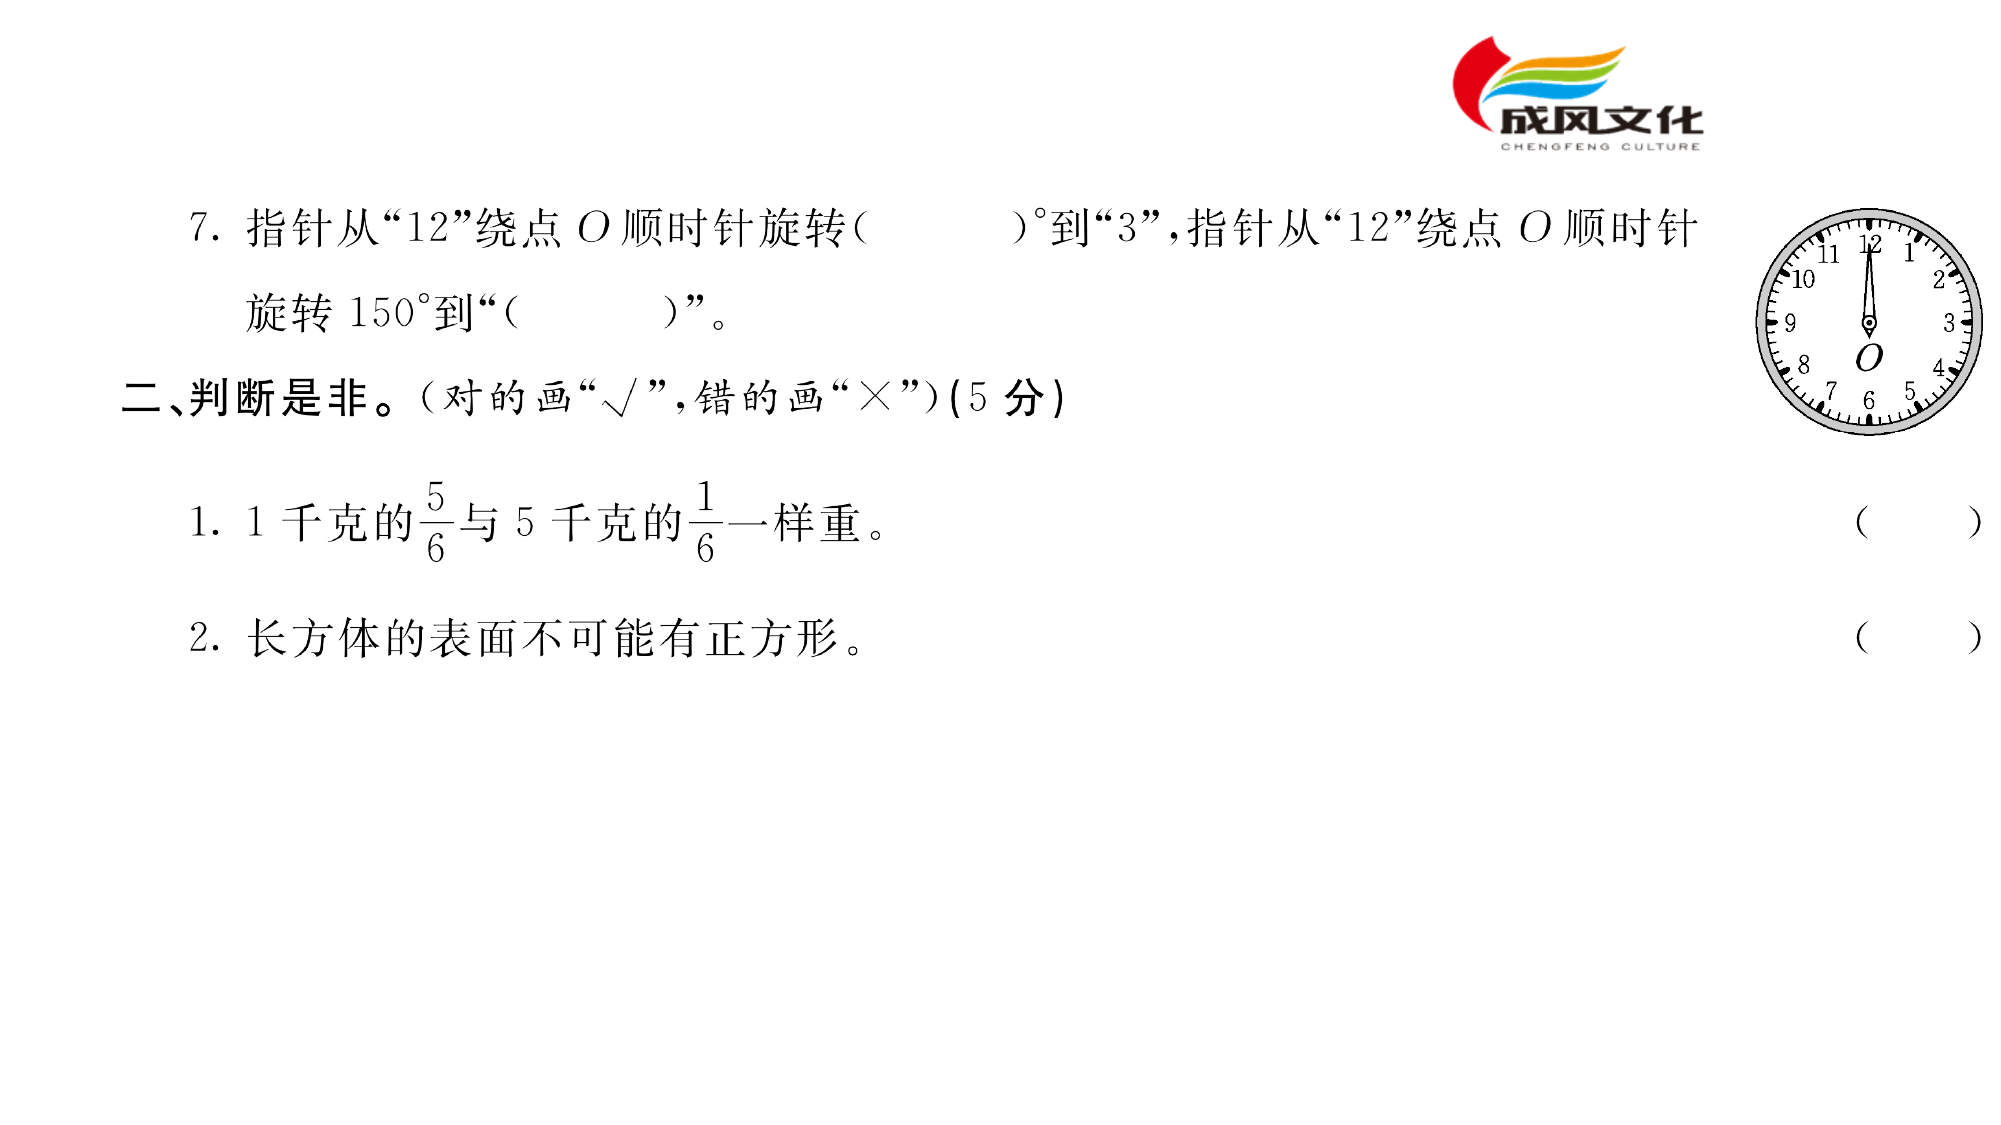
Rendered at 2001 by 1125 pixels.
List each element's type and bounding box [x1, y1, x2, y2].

picture [118, 30, 2000, 688]
